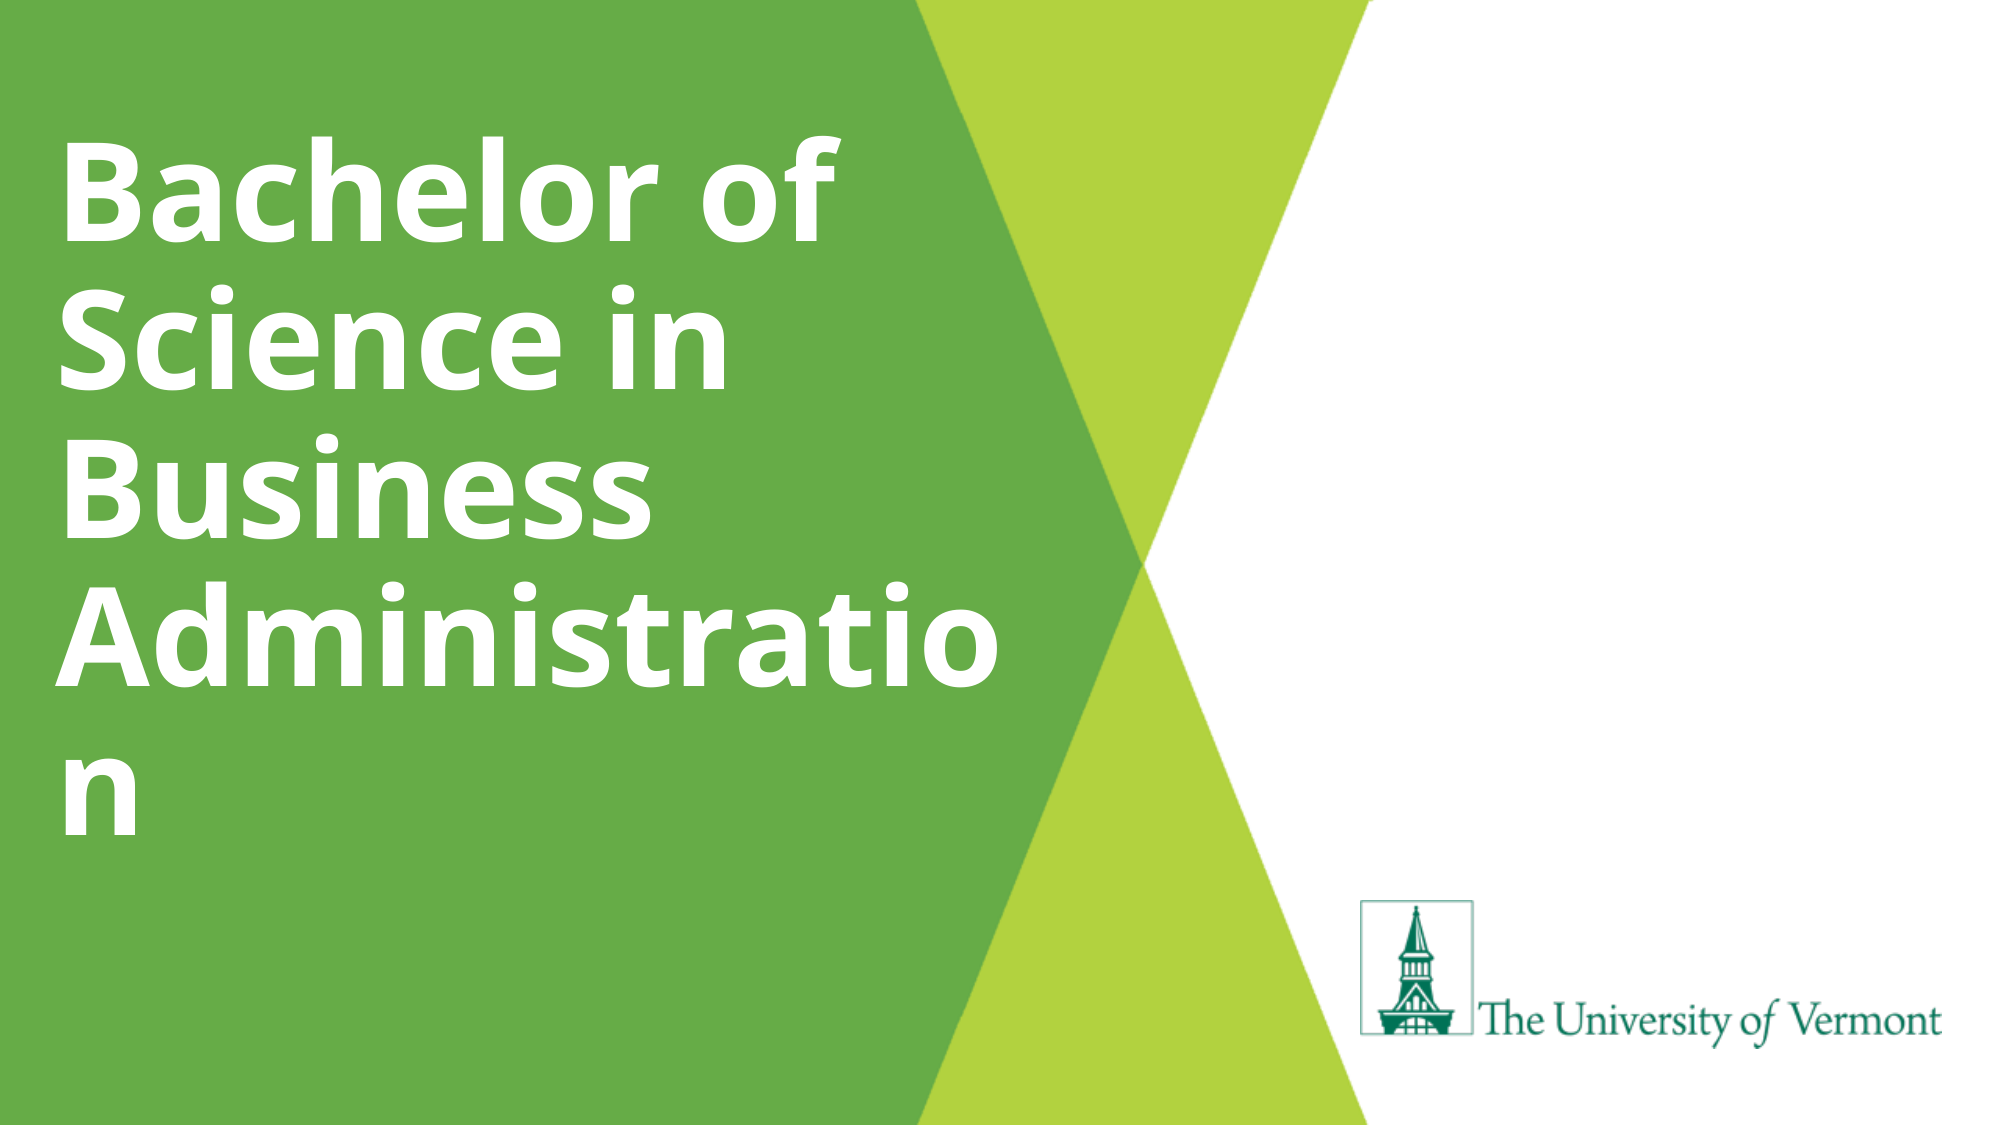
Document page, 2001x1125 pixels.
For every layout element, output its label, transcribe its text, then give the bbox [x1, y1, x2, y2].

title Bachelor of Science in Business Administration [40, 664, 1087, 873]
picture [0, 0, 2000, 1125]
